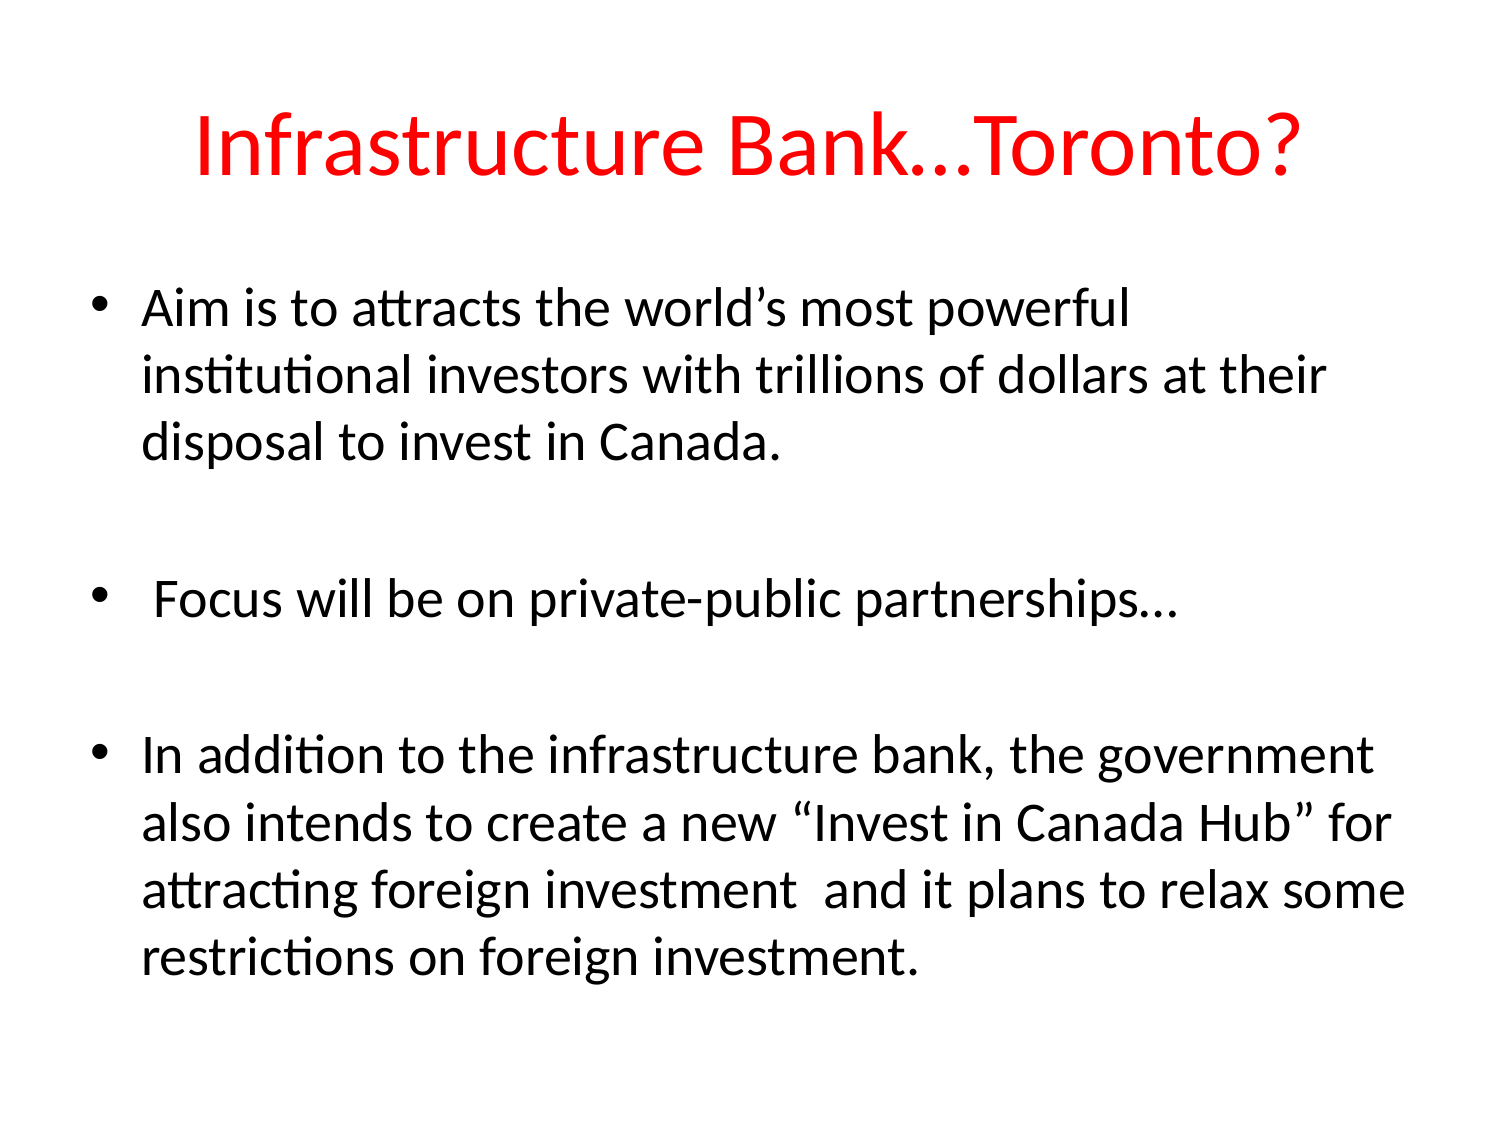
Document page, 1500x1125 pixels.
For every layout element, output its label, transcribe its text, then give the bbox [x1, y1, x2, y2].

list Aim is to attracts the world’s most powerful institutional investors with trillions of dollars at their disposal to invest in Canada. Focus will be on private-public partnerships… In addition to the infrastructure bank, the government also intends to create a new “Invest in Canada Hub” for attracting foreign investment and it plans to relax some restrictions on foreign investment. [75, 262, 1425, 1005]
title Infrastructure Bank…Toronto? [75, 45, 1425, 233]
